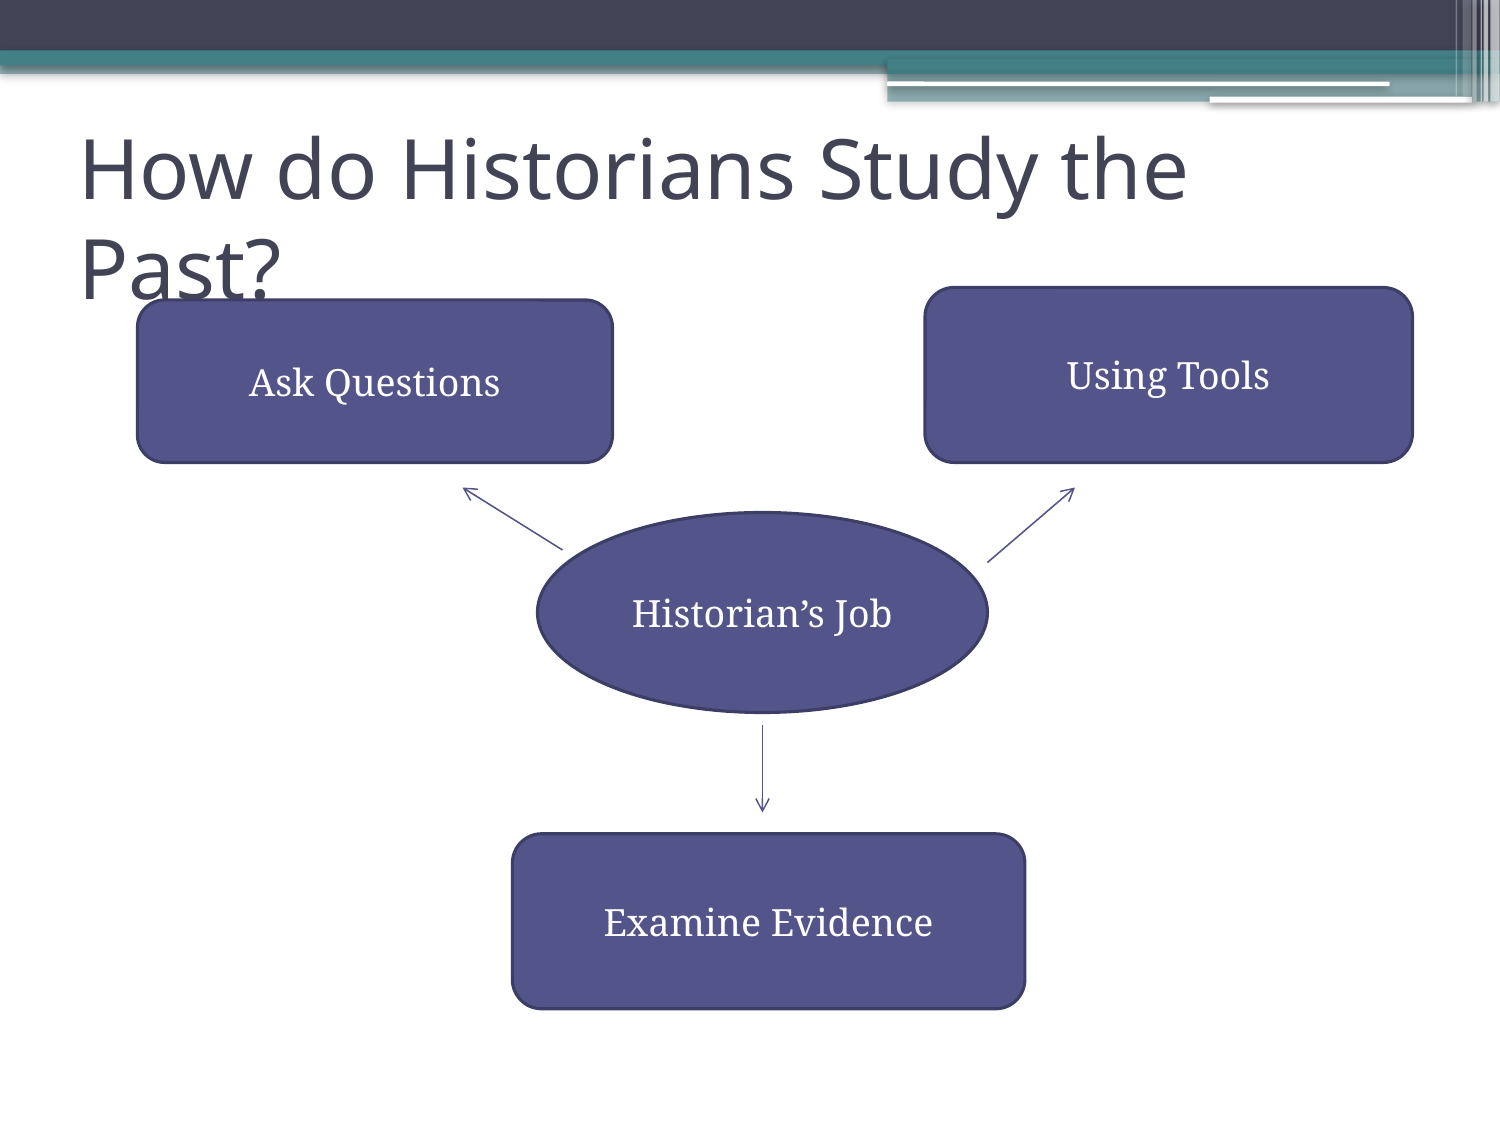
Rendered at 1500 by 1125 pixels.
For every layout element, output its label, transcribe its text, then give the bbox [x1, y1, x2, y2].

title How do Historians Study the Past? [63, 128, 1414, 304]
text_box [987, 487, 1076, 563]
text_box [462, 487, 563, 551]
text_box Ask Questions [135, 298, 615, 465]
text_box Examine Evidence [510, 832, 1027, 1011]
text_box Historian’s Job [535, 510, 990, 715]
text_box Using Tools [923, 285, 1415, 465]
